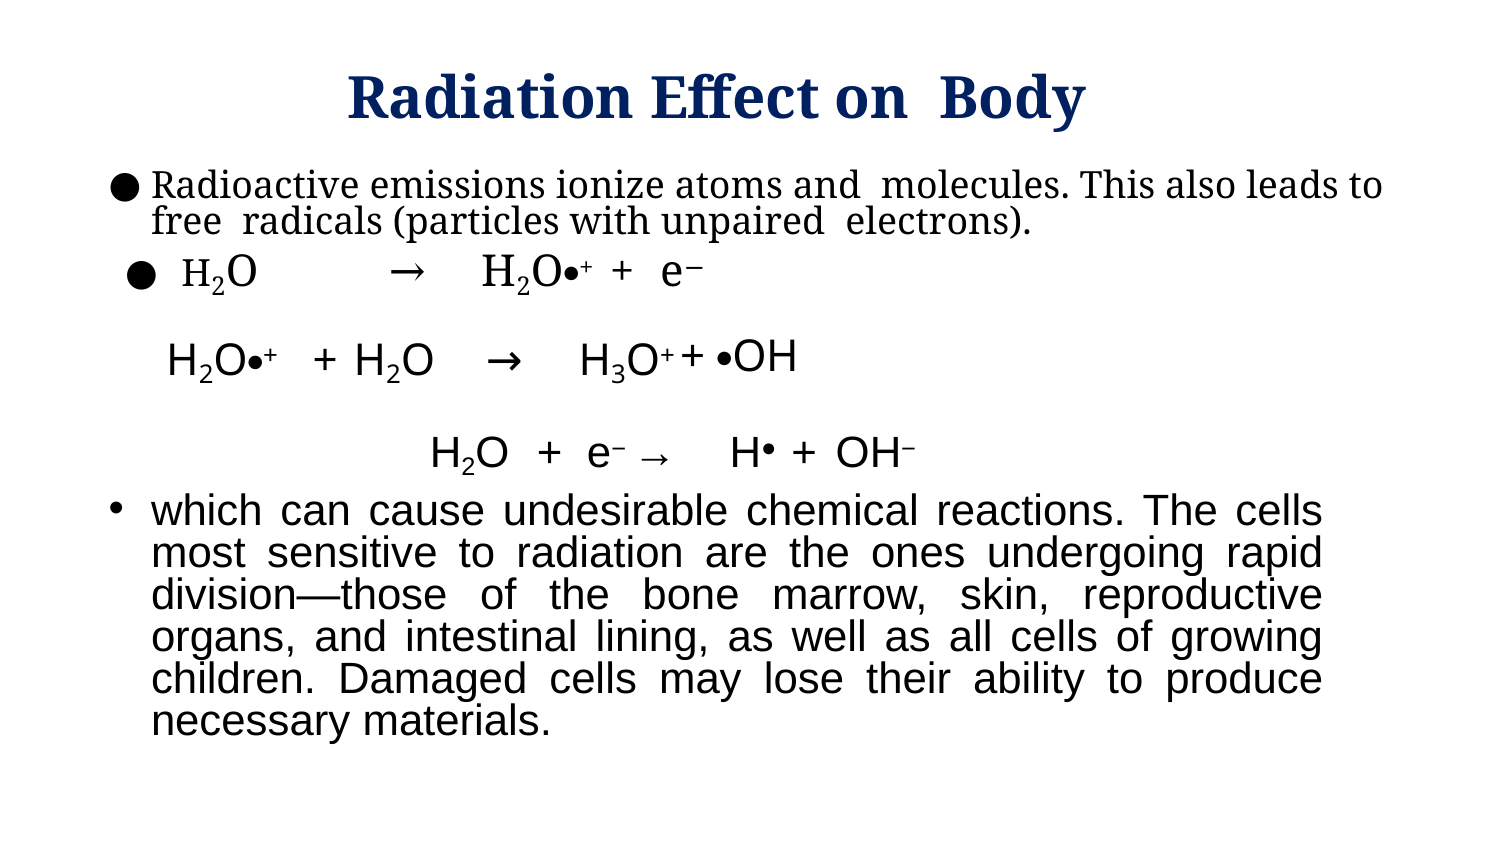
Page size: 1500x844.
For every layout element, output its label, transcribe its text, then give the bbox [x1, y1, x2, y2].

text_box + ●OH [675, 325, 801, 380]
list Radioactive emissions ionize atoms and molecules. This also leads to free radicals (particles with unpaired electrons). H2O → H2O●+ + e− [105, 157, 1405, 645]
title Radiation Effect on Body [243, 22, 1189, 157]
text_box H2O●+ + H2O → H3O+ [156, 328, 676, 389]
text_box H2O + e− → H● + OH− which can cause undesirable chemical reactions. The cells most sensitive to radiation are the ones undergoing rapid division—those of the bone marrow, skin, reproductive organs, and intestinal lining, as well as all cells of growing children. Damaged cells may lose their ability to produce necessary materials. [105, 421, 1327, 744]
